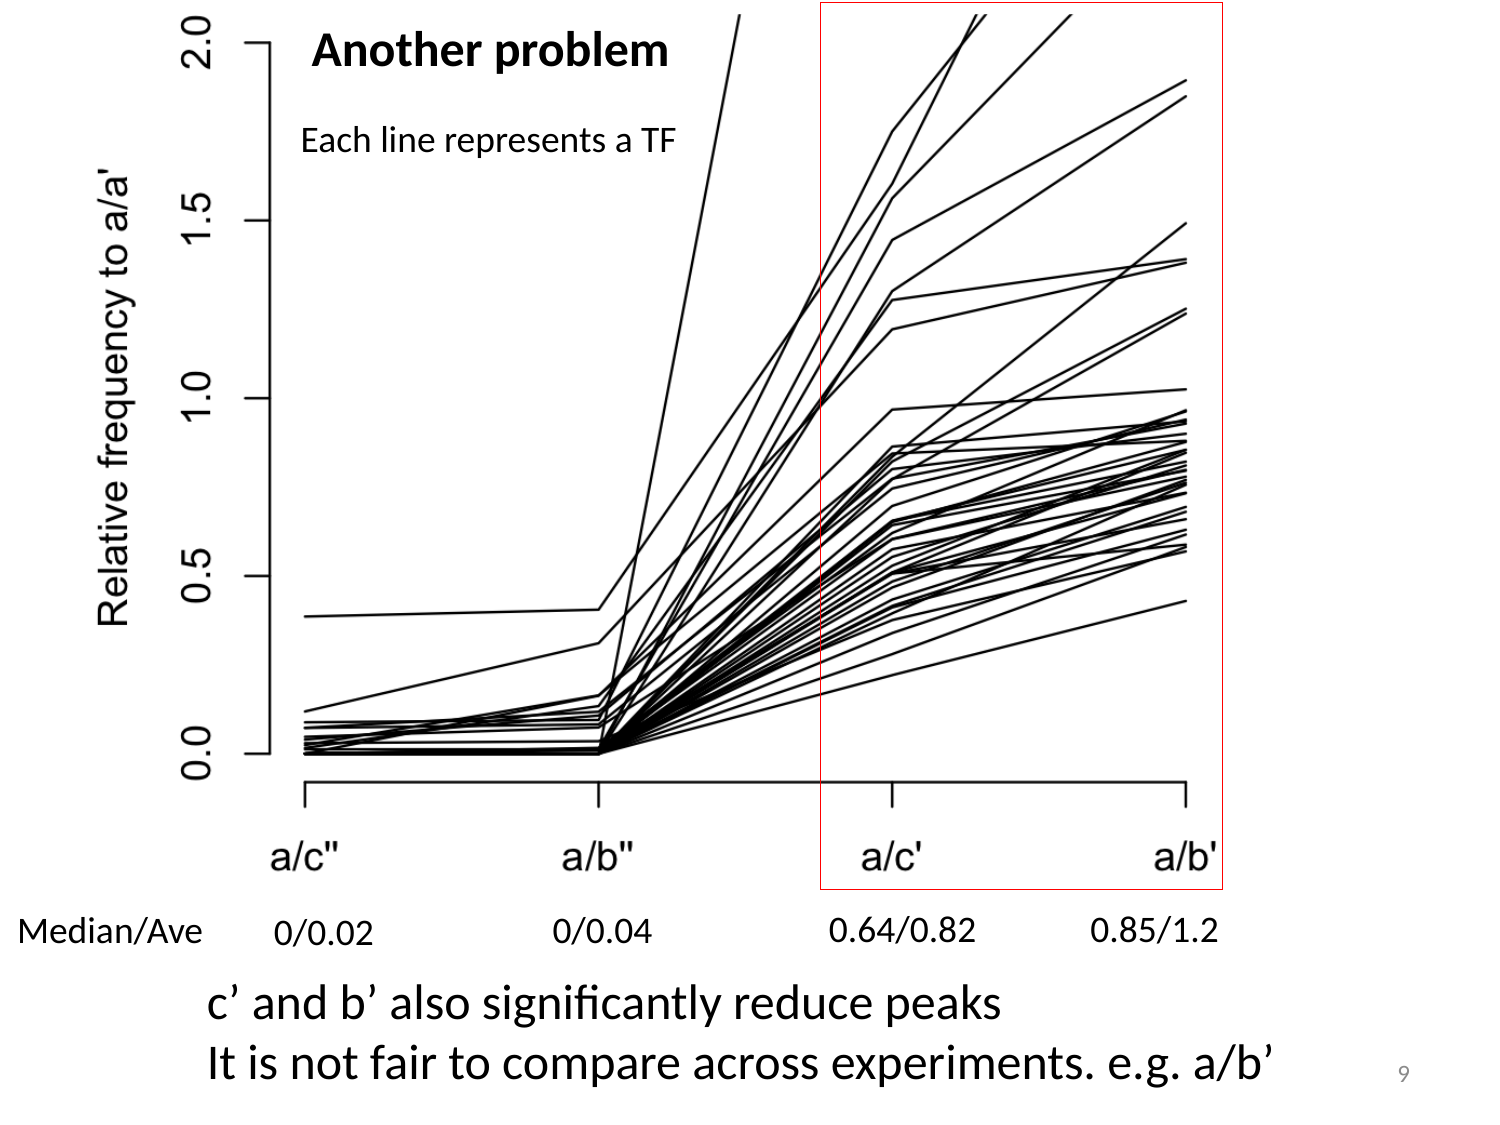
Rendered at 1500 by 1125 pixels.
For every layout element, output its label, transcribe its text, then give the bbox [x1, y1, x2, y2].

text_box 0/0.02 [259, 900, 389, 961]
picture [86, 0, 1229, 893]
text_box 0.64/0.82 [813, 900, 992, 958]
text_box c’ and b’ also significantly reduce peaks It is not fair to compare across experiments. e.g. a/b’ [192, 962, 1291, 1097]
text_box Median/Ave [2, 898, 219, 958]
slide_number 9 [1074, 1042, 1425, 1103]
text_box 0/0.04 [537, 900, 668, 958]
text_box 0.85/1.2 [1075, 897, 1234, 958]
